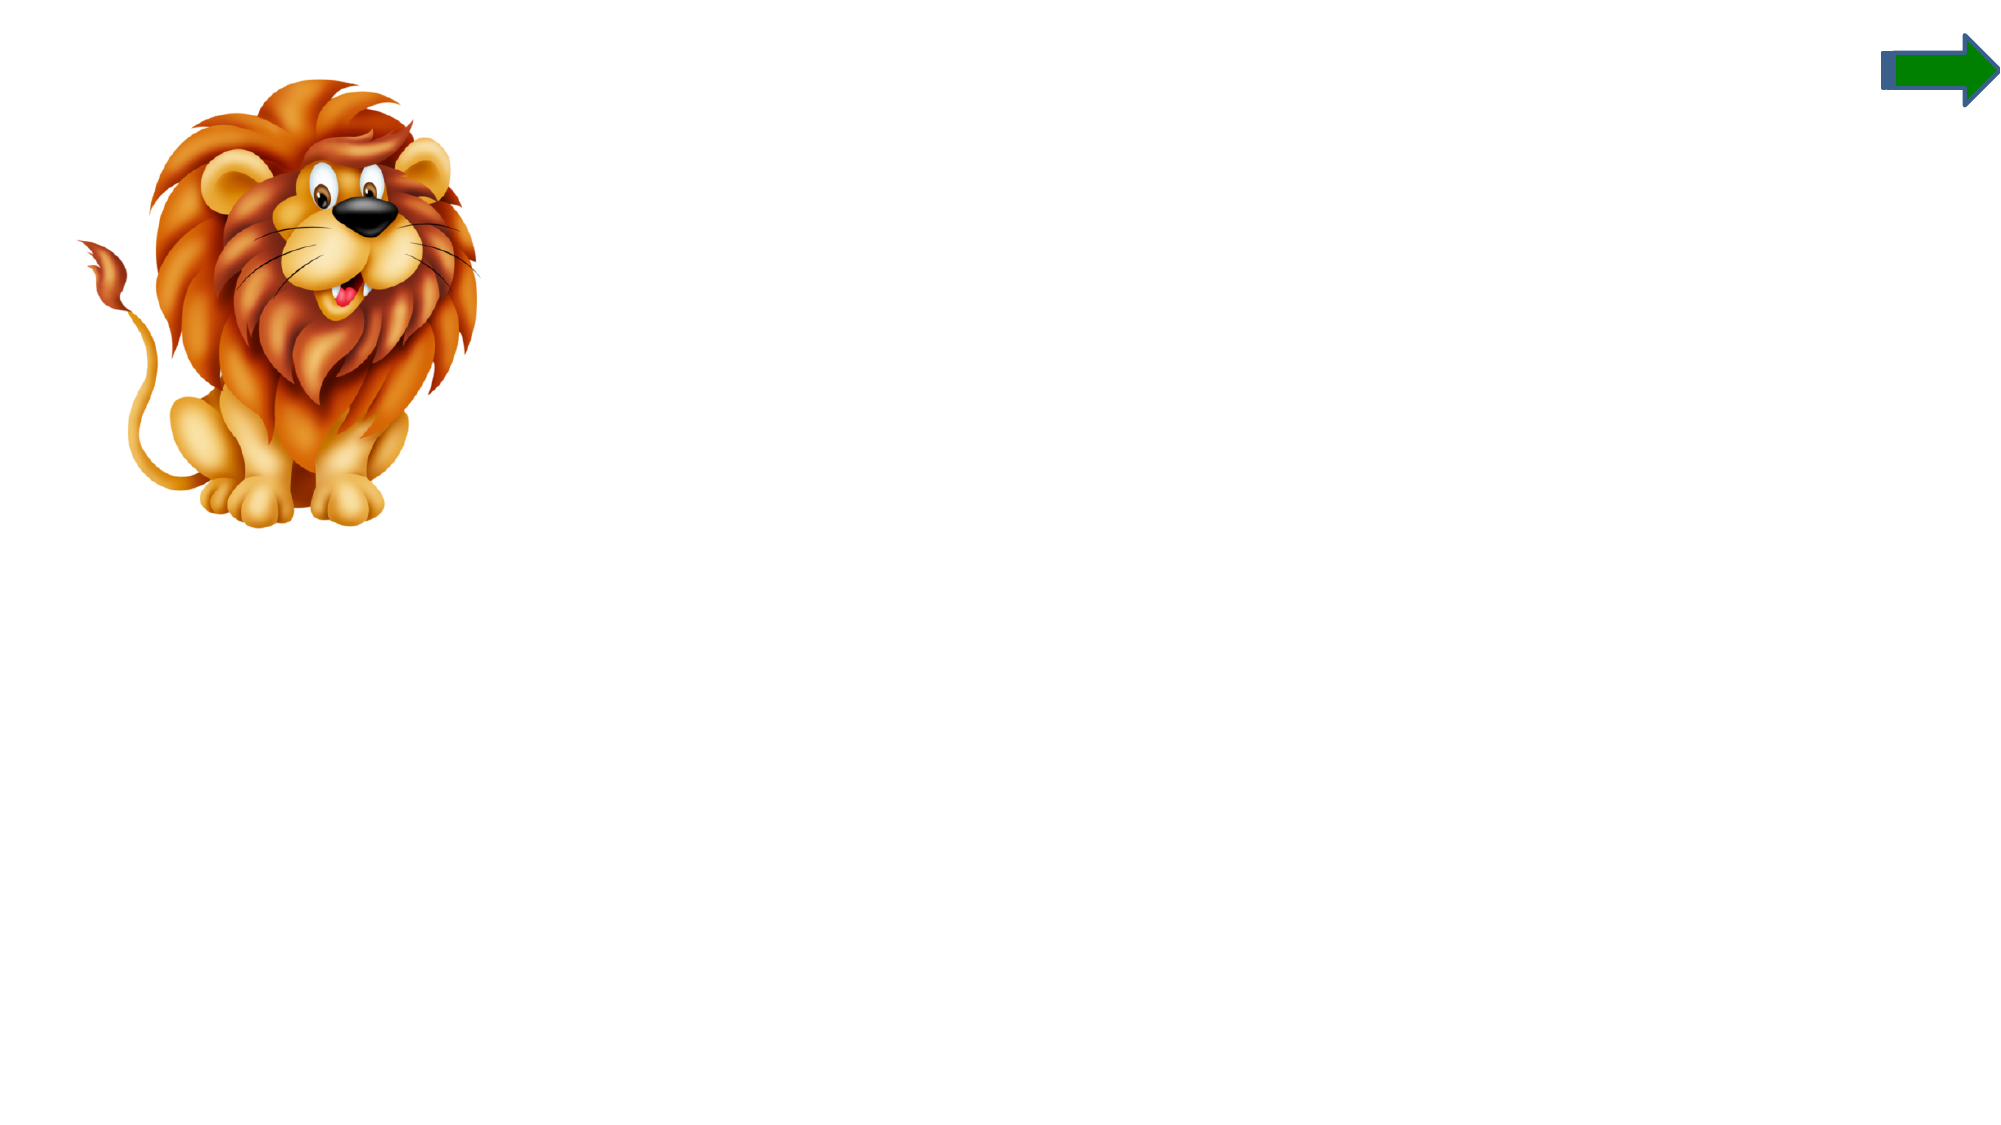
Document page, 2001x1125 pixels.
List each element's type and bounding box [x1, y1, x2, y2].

picture [73, 70, 482, 531]
text_box [1881, 33, 2000, 108]
